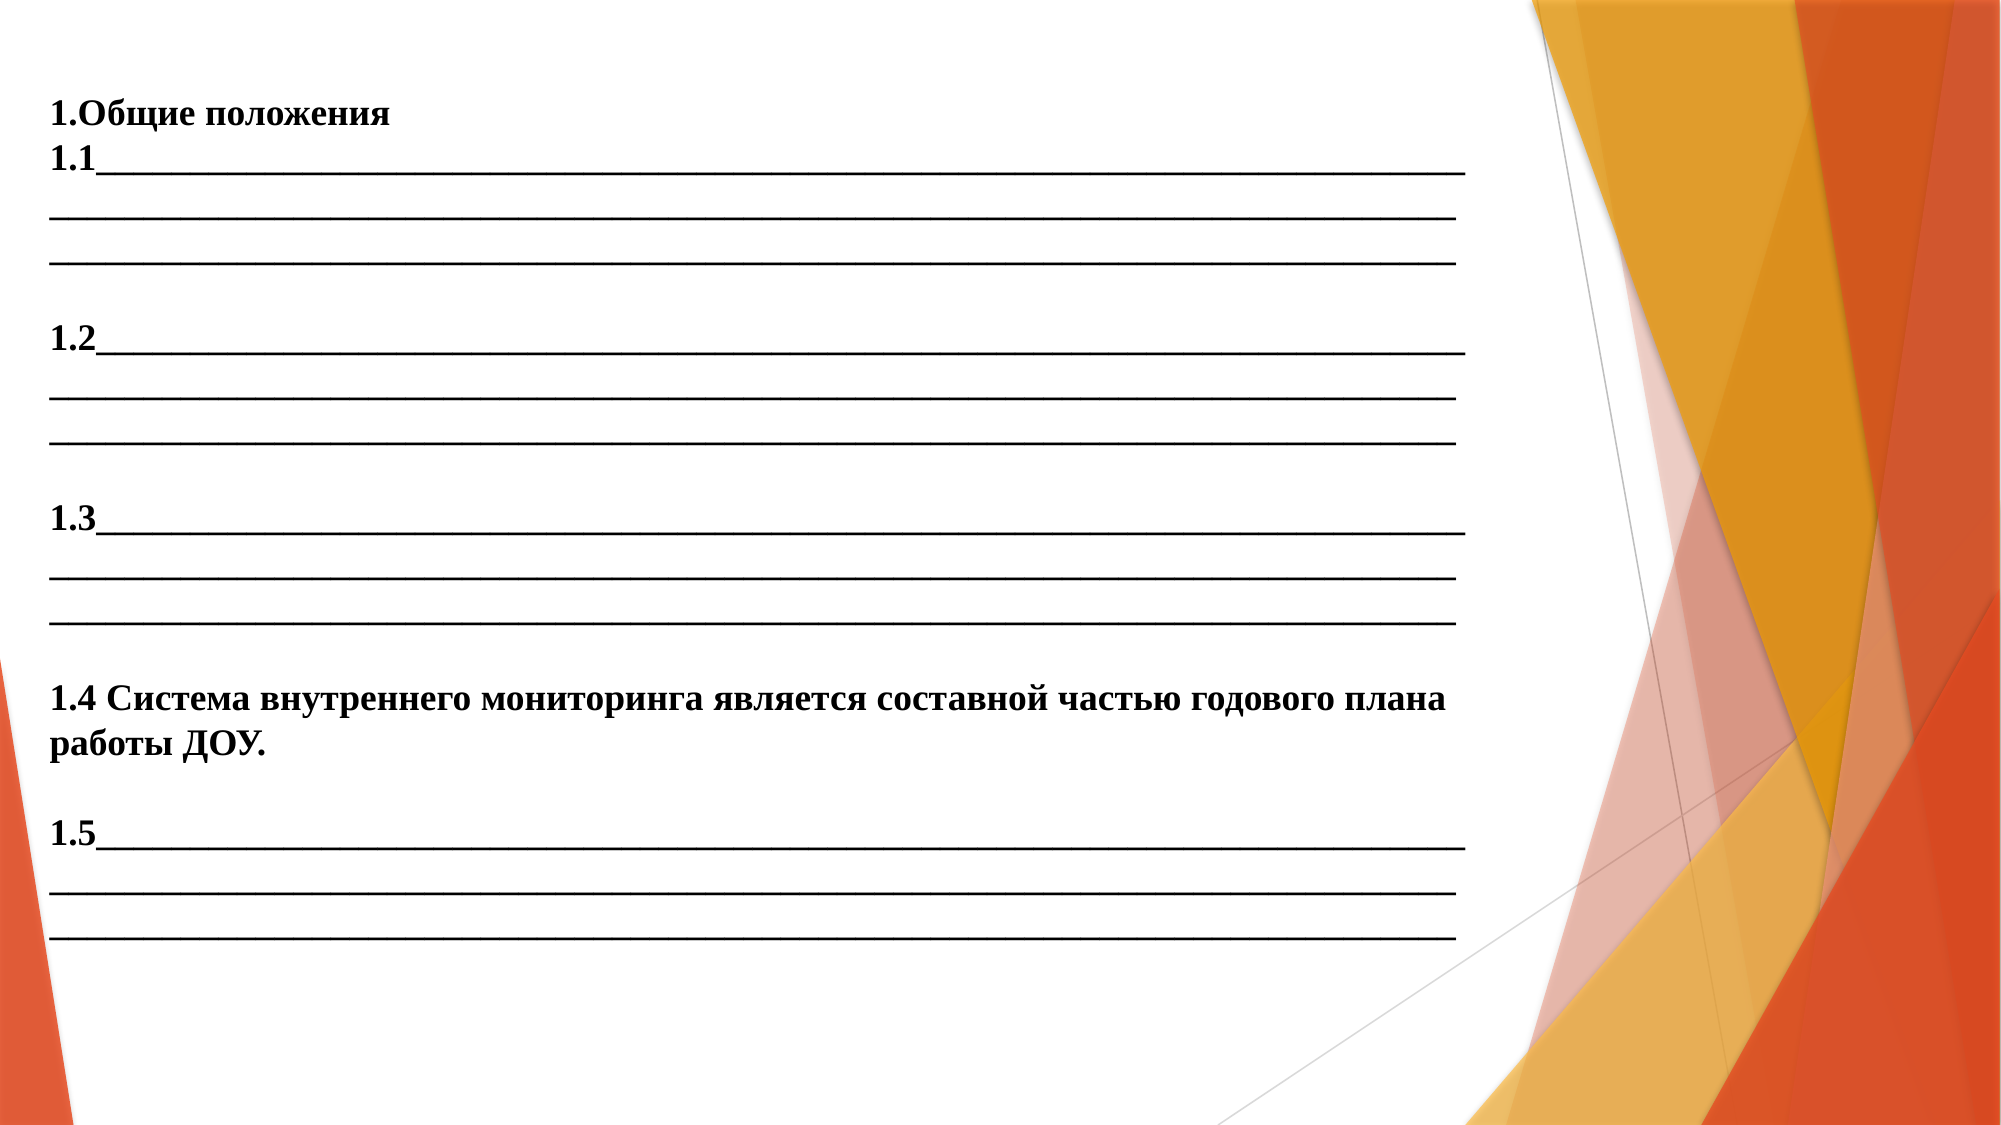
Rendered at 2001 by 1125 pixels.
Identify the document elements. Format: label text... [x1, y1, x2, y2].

text_box 1.Общие положения 1.1_______________________________________________________________________________________________________________________________________________________________________________________________________________________________ 1.2_______________________________________________________________________________________________________________________________________________________________________________________________________________________________ 1.3_______________________________________________________________________________________________________________________________________________________________________________________________________________________________ 1.4 Система внутреннего мониторинга является составной частью годового плана работы ДОУ. 1.5_______________________________________________________________________________________________________________________________________________________________________________________________________________________________ [34, 80, 1481, 950]
